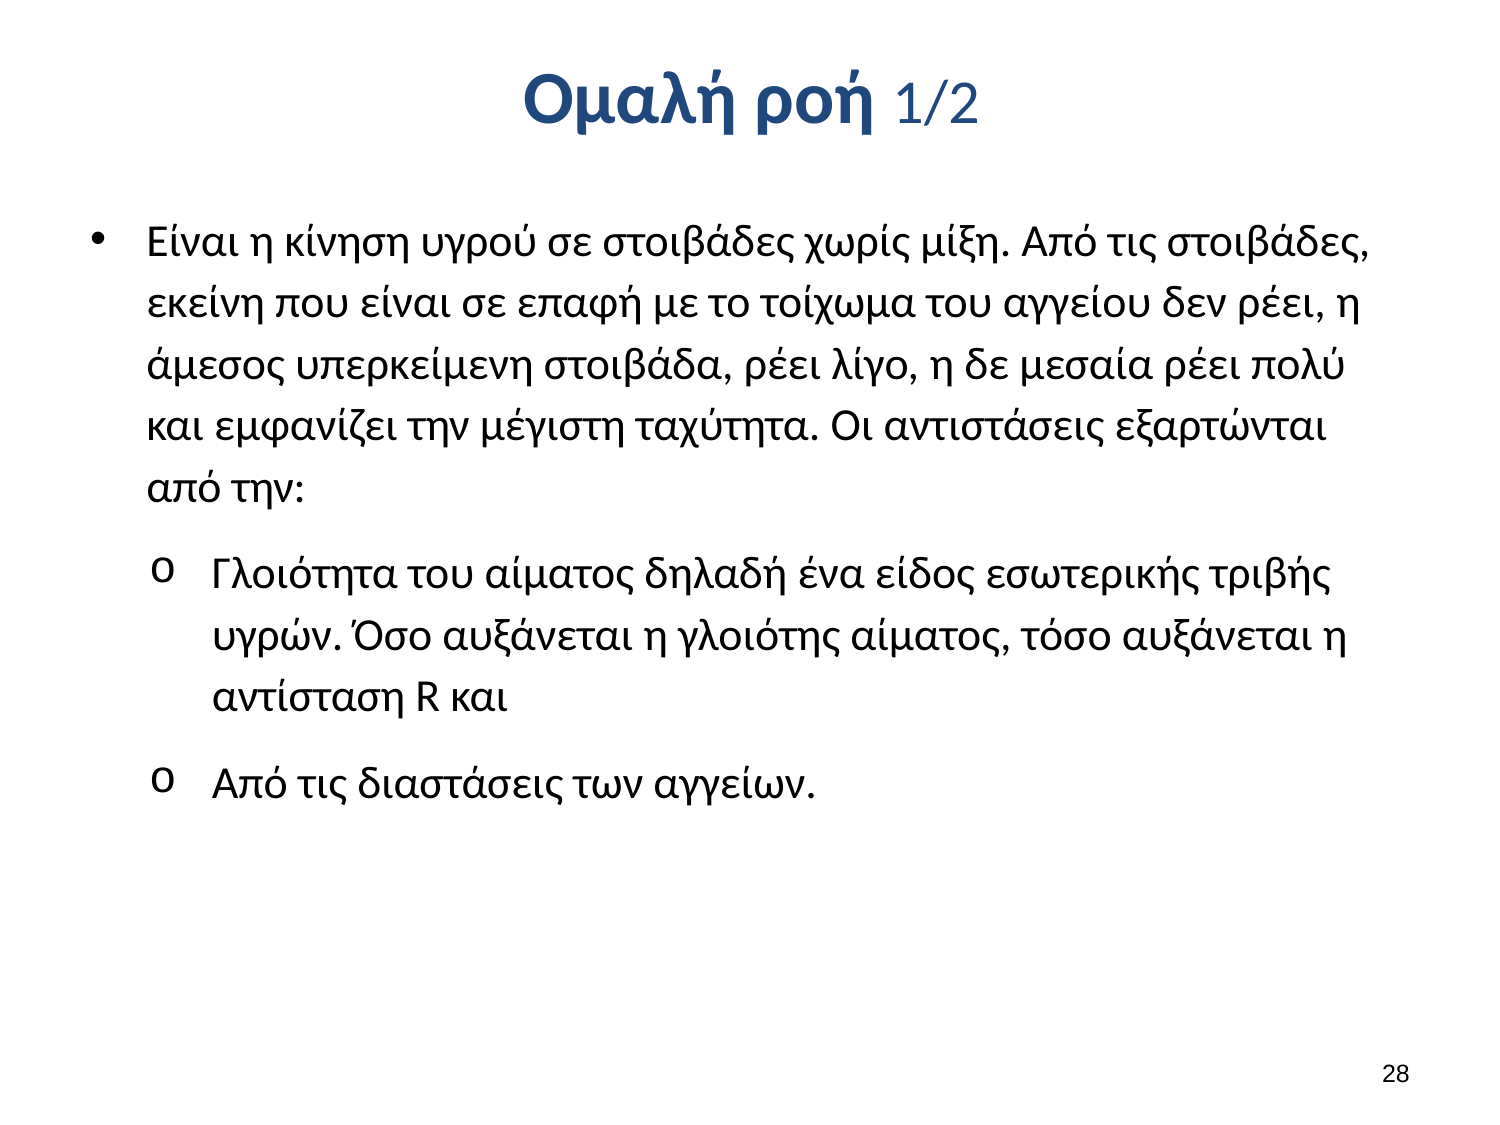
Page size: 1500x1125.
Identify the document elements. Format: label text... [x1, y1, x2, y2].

slide_number 27 [1074, 1042, 1425, 1103]
list Είναι η κίνηση υγρού σε στοιβάδες χωρίς μίξη. Από τις στοιβάδες, εκείνη που είναι σε επαφή με το τοίχωμα του αγγείου δεν ρέει, η άμεσος υπερκείμενη στοιβάδα, ρέει λίγο, η δε μεσαία ρέει πολύ και εμφανίζει την μέγιστη ταχύτητα. Οι αντιστάσεις εξαρτώνται από την: Γλοιότητα του αίματος δηλαδή ένα είδος εσωτερικής τριβής υγρών. Όσο αυξάνεται η γλοιότης αίματος, τόσο αυξάνεται η αντίσταση R και Από τις διαστάσεις των αγγείων. [75, 196, 1425, 1024]
title Ομαλή ροή 1/2 [76, 19, 1427, 169]
